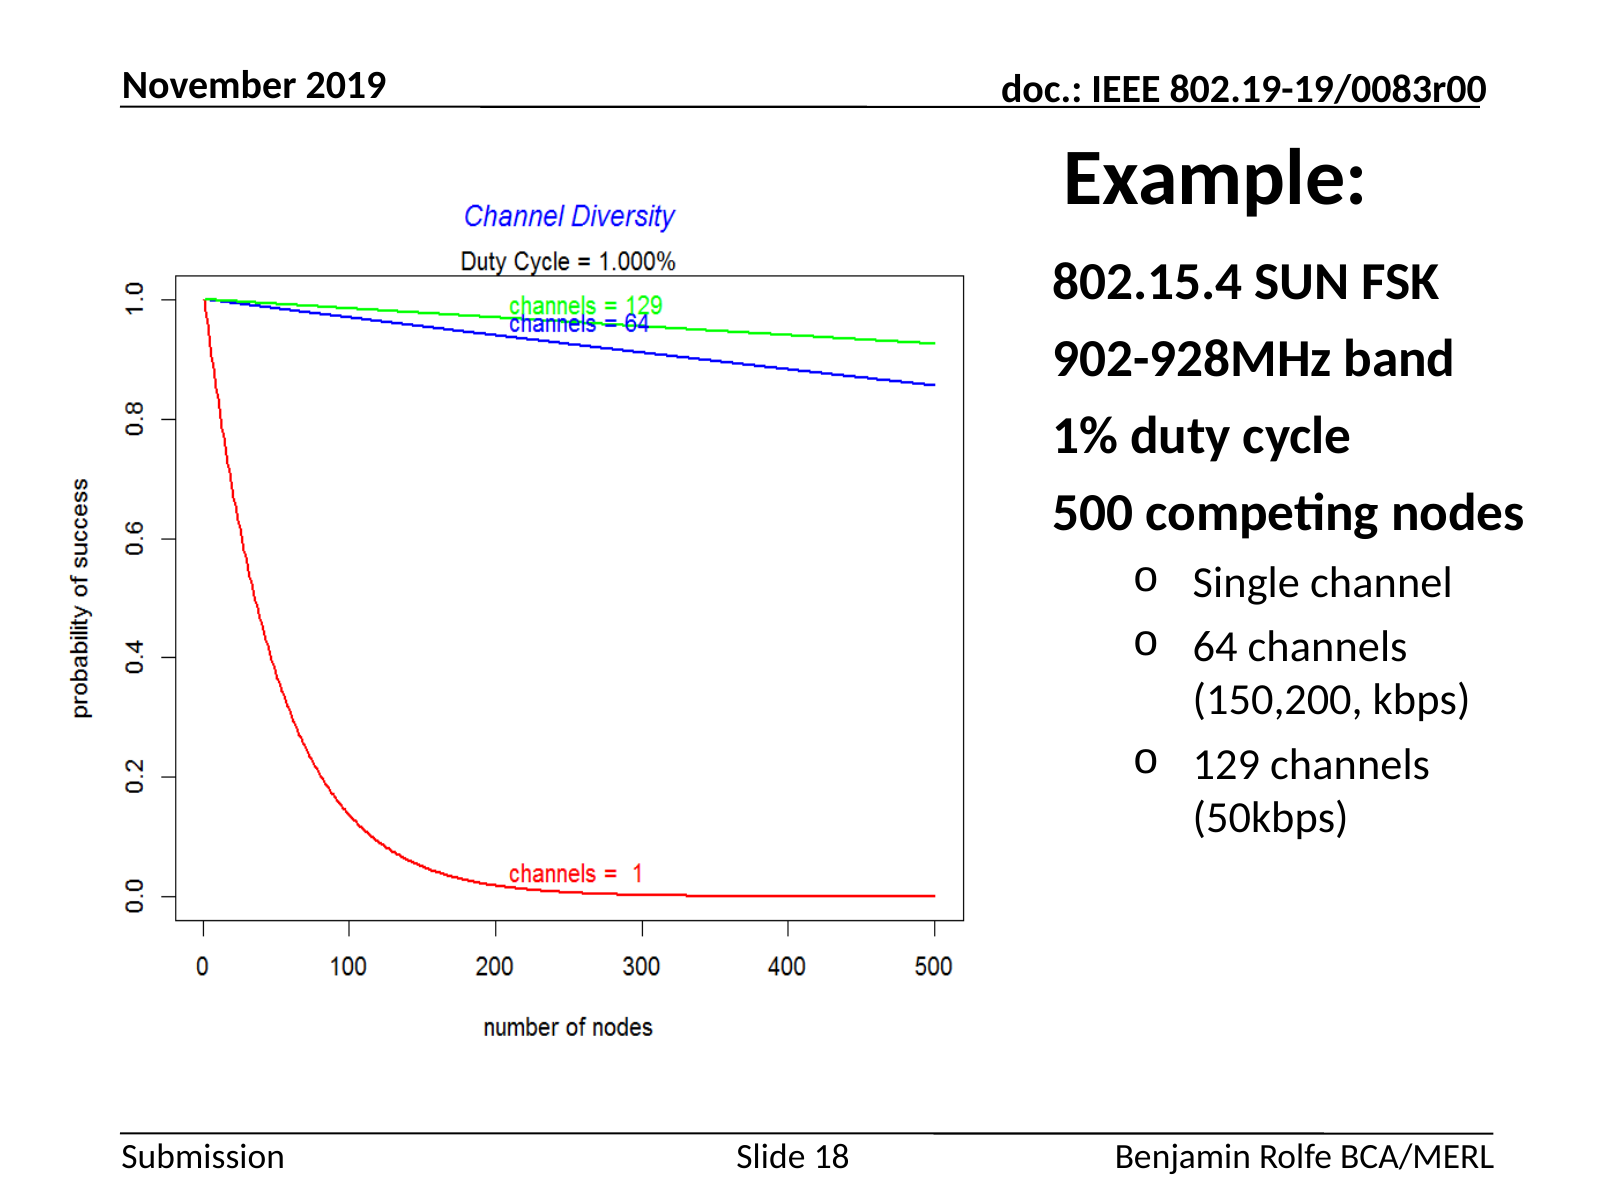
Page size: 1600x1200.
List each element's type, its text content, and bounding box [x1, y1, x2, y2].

list 802.15.4 SUN FSK 902-928MHz band 1% duty cycle 500 competing nodes Single channel 64 channels (150,200, kbps) 129 channels (50kbps) [1037, 238, 1583, 913]
title Example: [994, 119, 1438, 226]
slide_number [121, 58, 451, 107]
picture [62, 152, 1022, 1076]
slide_number Slide 18 [733, 1132, 854, 1197]
footer Benjamin Rolfe BCA/MERL [937, 1132, 1495, 1174]
